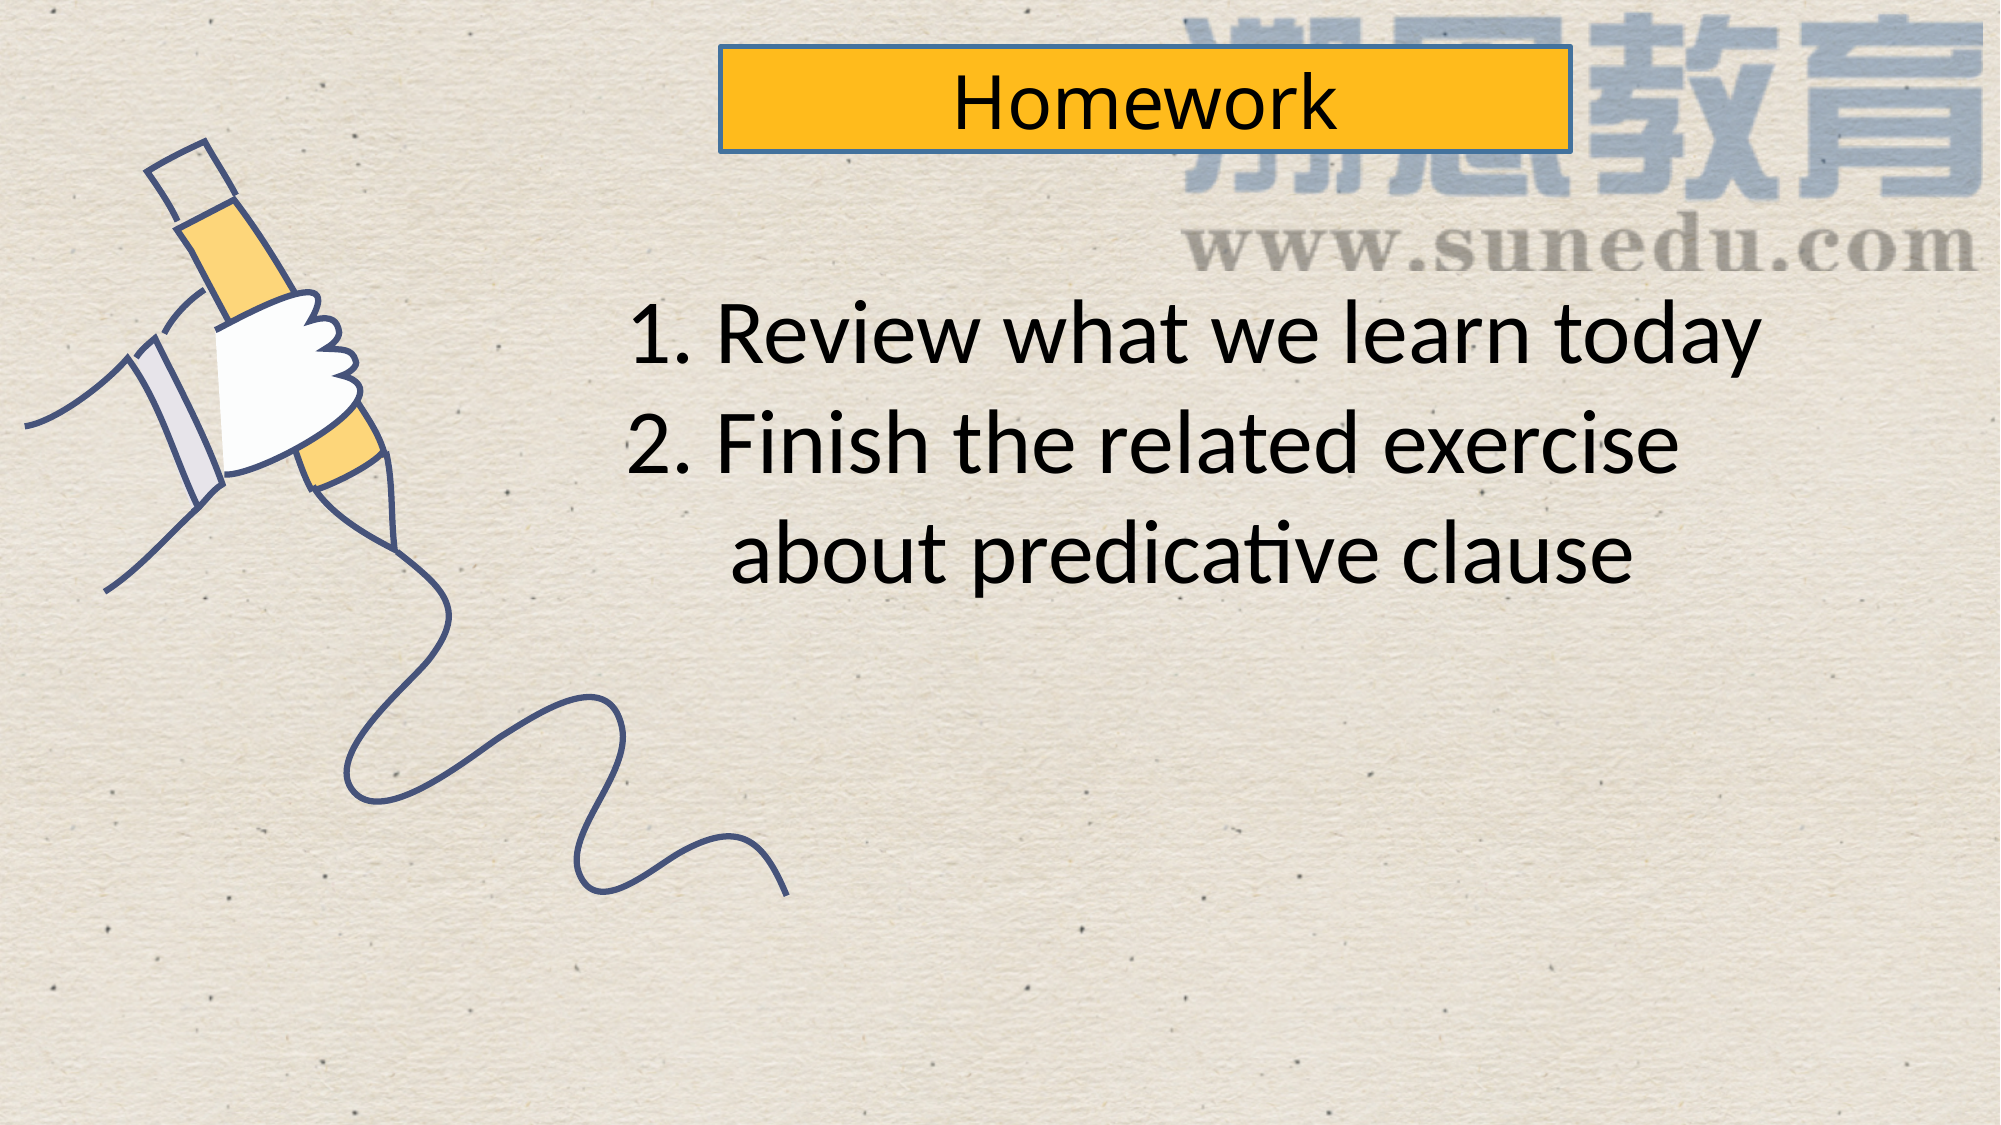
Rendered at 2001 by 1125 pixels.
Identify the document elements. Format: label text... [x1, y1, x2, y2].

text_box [51, 151, 411, 573]
text_box 1. Review what we learn today 2. Finish the related exercise about predicative clause [610, 264, 1927, 610]
picture [0, 0, 2000, 1125]
text_box [346, 562, 787, 896]
text_box Homework [720, 46, 1571, 152]
